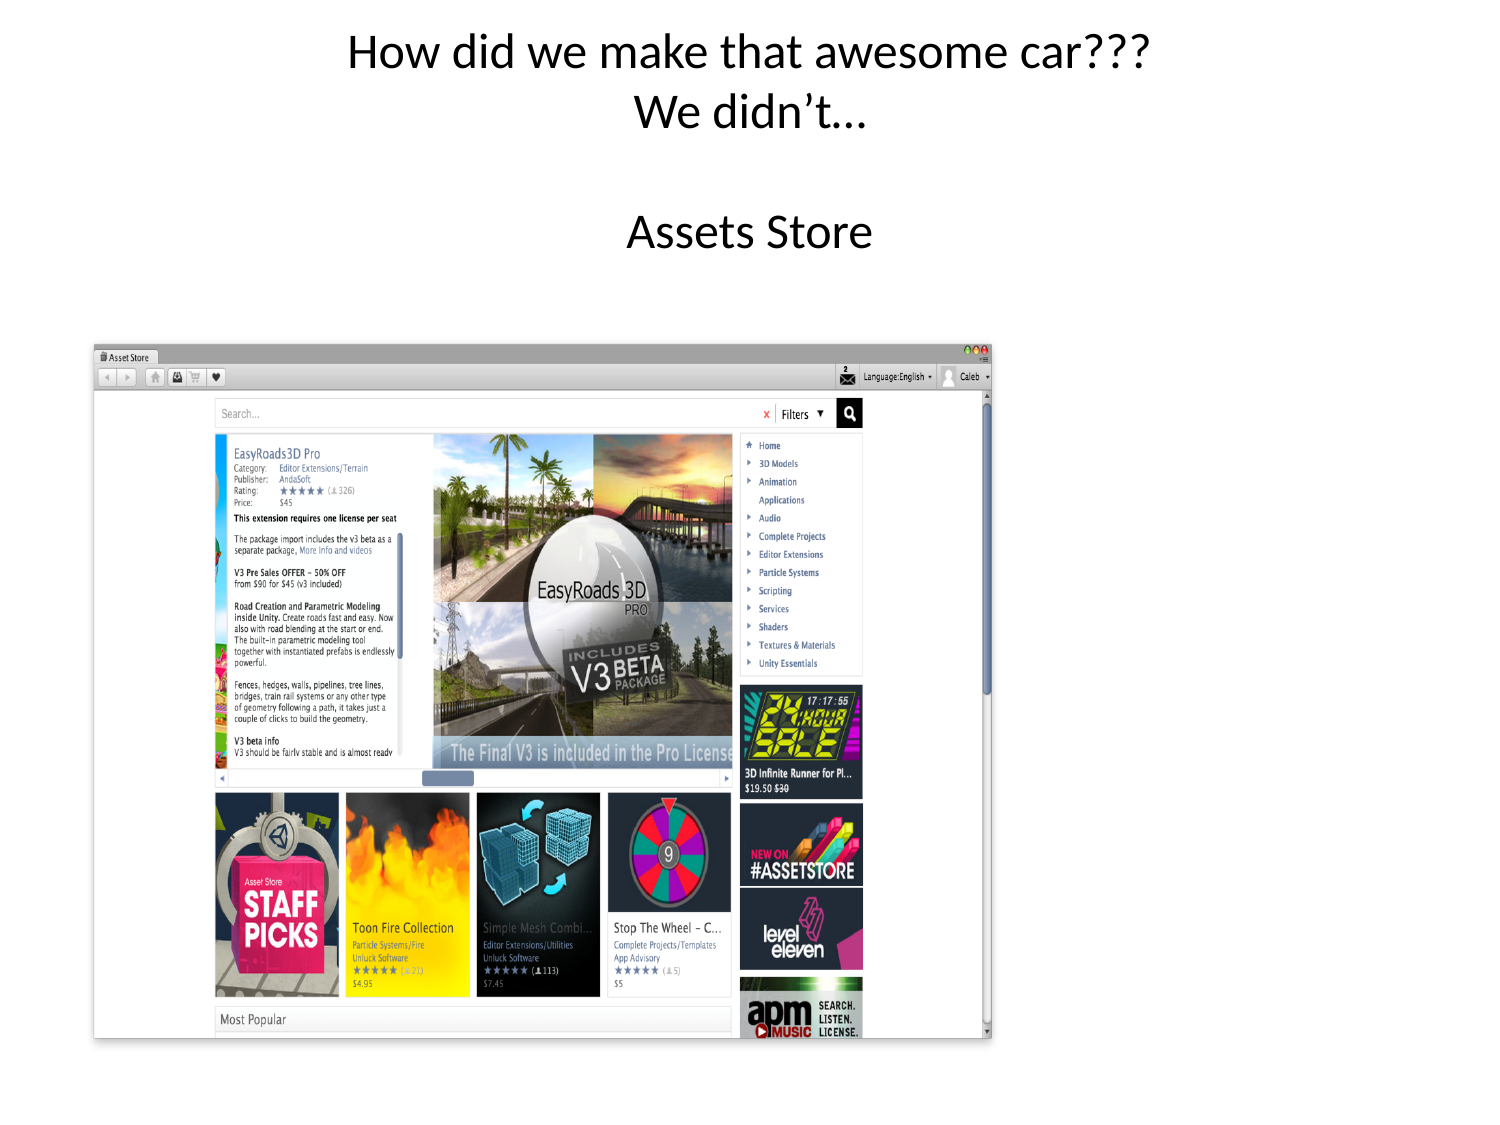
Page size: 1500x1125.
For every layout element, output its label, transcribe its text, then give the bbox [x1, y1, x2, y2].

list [83, 333, 1002, 1056]
title How did we make that awesome car??? We didn’t… Assets Store [75, 45, 1425, 233]
